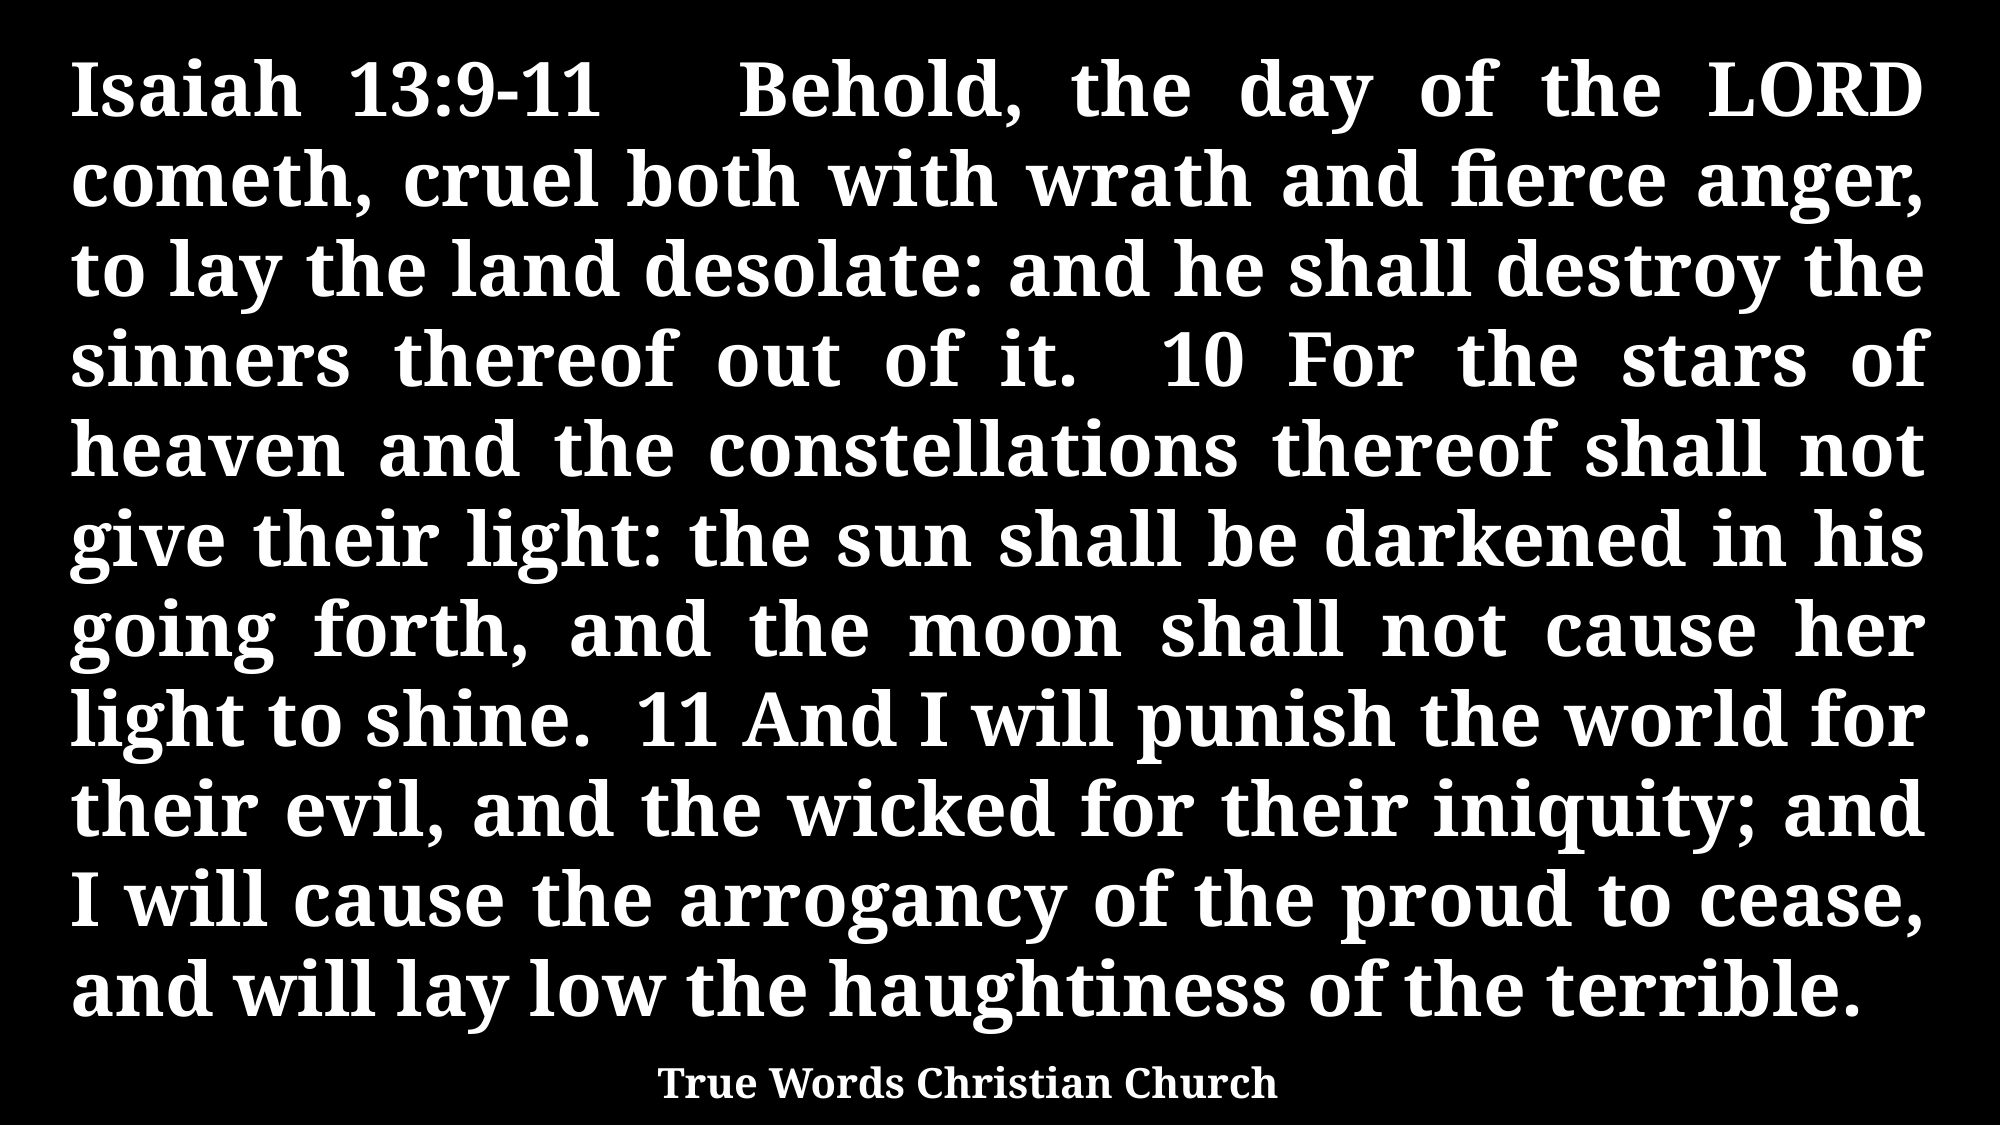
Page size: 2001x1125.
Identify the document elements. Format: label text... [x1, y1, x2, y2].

text_box True Words Christian Church [642, 1049, 1294, 1114]
text_box Isaiah 13:9-11 Behold, the day of the LORD cometh, cruel both with wrath and fierce anger, to lay the land desolate: and he shall destroy the sinners thereof out of it. 10 For the stars of heaven and the constellations thereof shall not give their light: the sun shall be darkened in his going forth, and the moon shall not cause her light to shine. 11 And I will punish the world for their evil, and the wicked for their iniquity; and I will cause the arrogancy of the proud to cease, and will lay low the haughtiness of the terrible. [55, 33, 1944, 1039]
